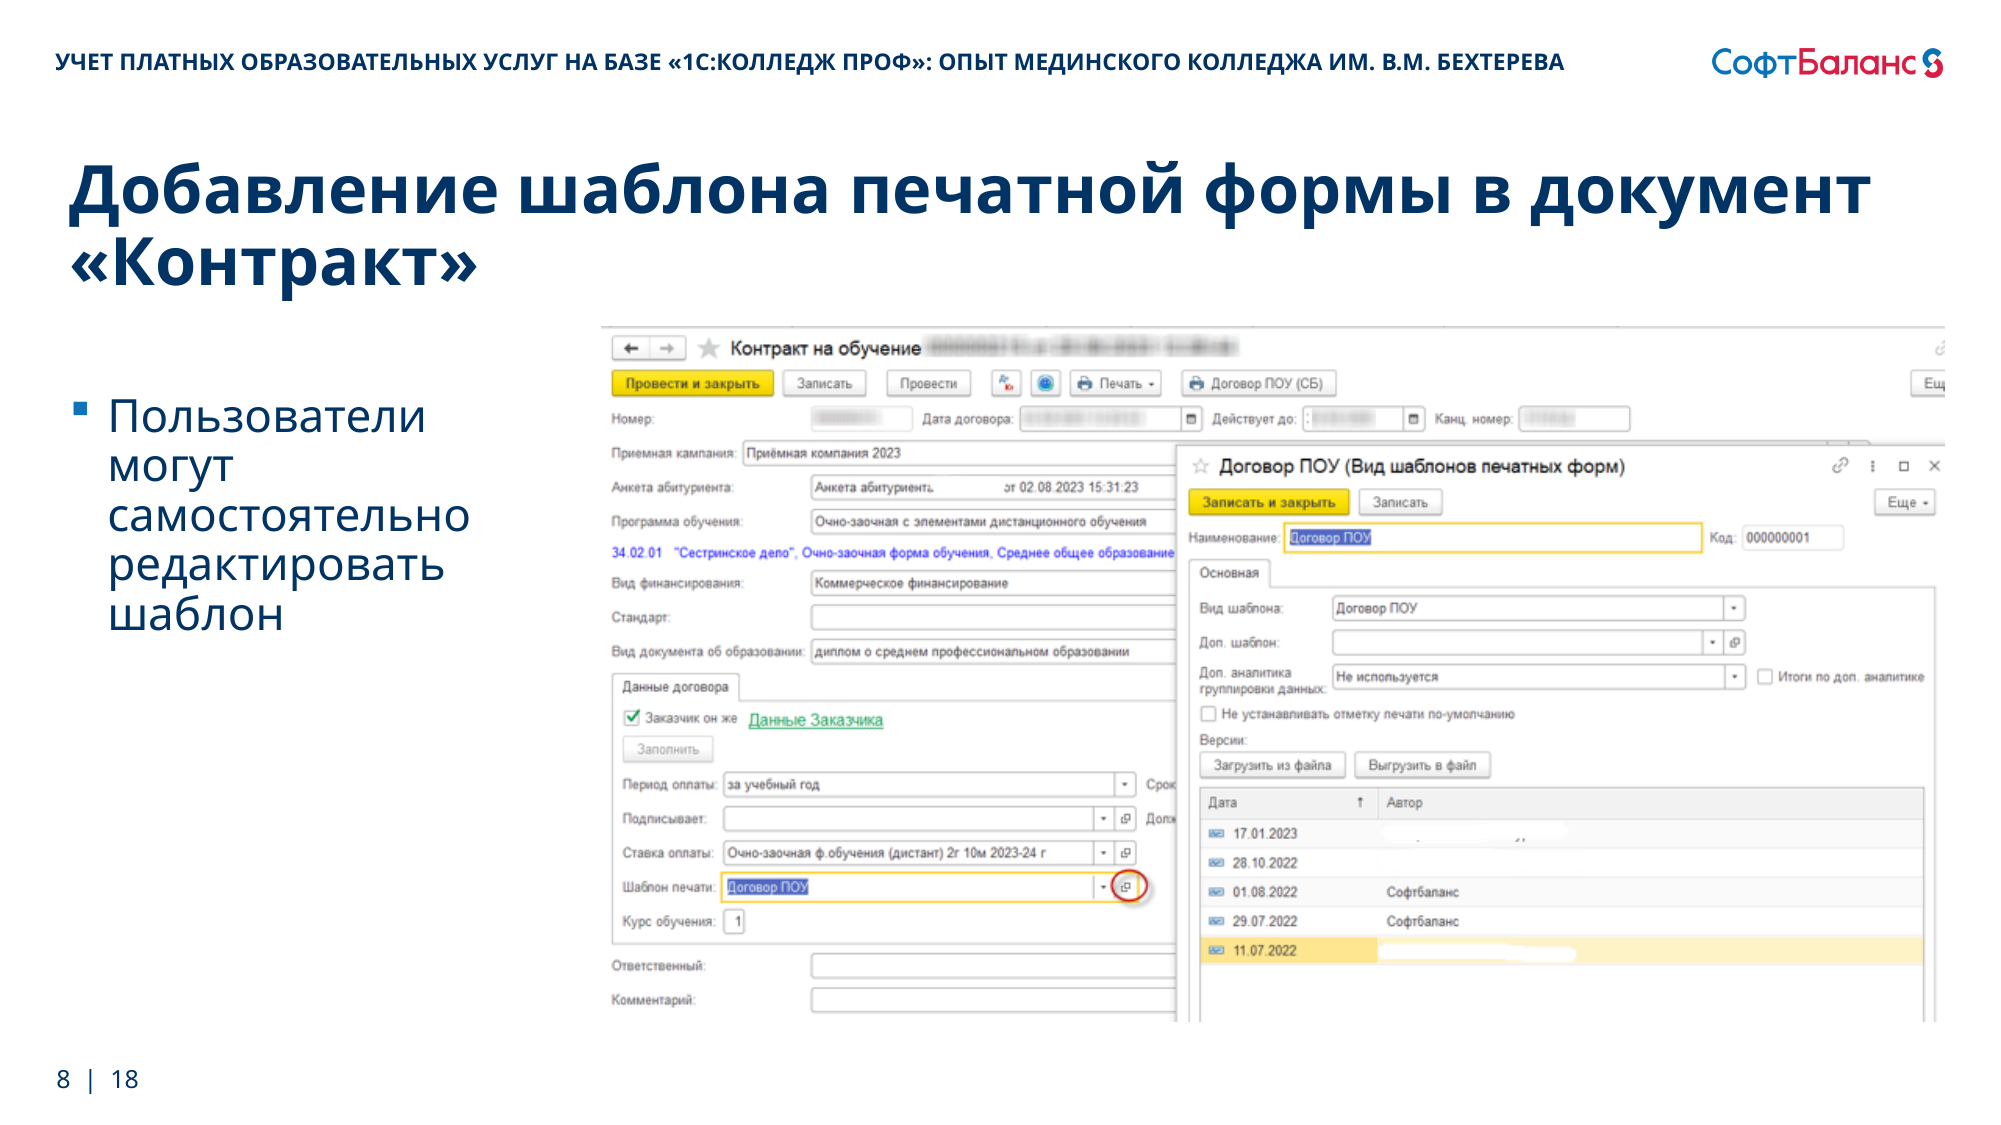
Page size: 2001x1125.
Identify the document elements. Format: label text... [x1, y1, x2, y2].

list Пользователи могут самостоятельно редактировать шаблон [55, 385, 528, 1035]
picture [601, 326, 1945, 1022]
list Добавление шаблона печатной формы в документ «Контракт» [54, 148, 1945, 327]
picture [1712, 48, 1943, 78]
